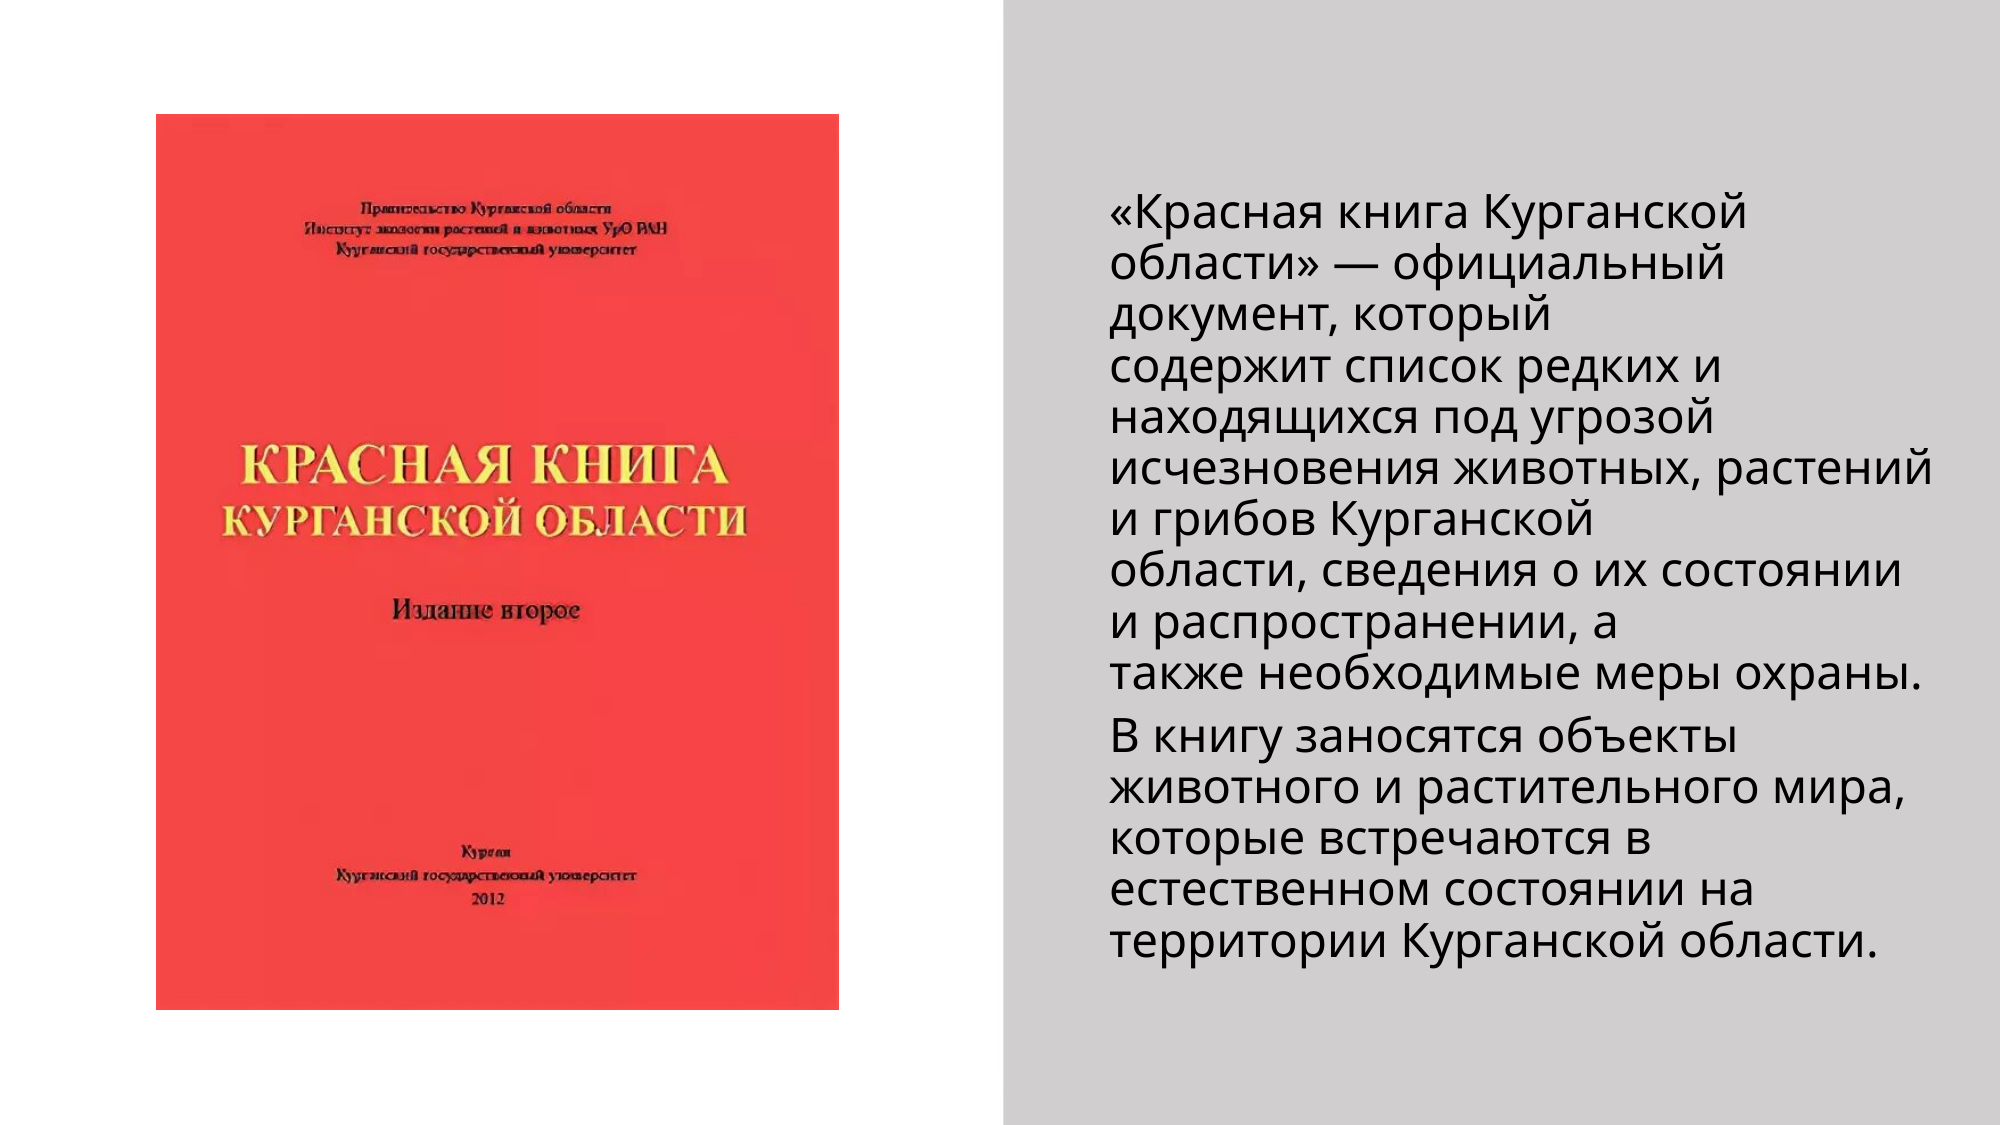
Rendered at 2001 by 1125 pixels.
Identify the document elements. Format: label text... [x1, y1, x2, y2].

text_box [0, 0, 1002, 1125]
text_box [1002, 0, 2000, 1125]
text_box «Красная книга Курганской области» — официальный документ, который содержит список редких и находящихся под угрозой исчезновения животных, растений и грибов Курганской области, сведения о их состоянии и распространении, а также необходимые меры охраны. В книгу заносятся объекты животного и растительного мира, которые встречаются в естественном состоянии на территории Курганской области. [1094, 172, 1957, 983]
picture [156, 114, 839, 1010]
